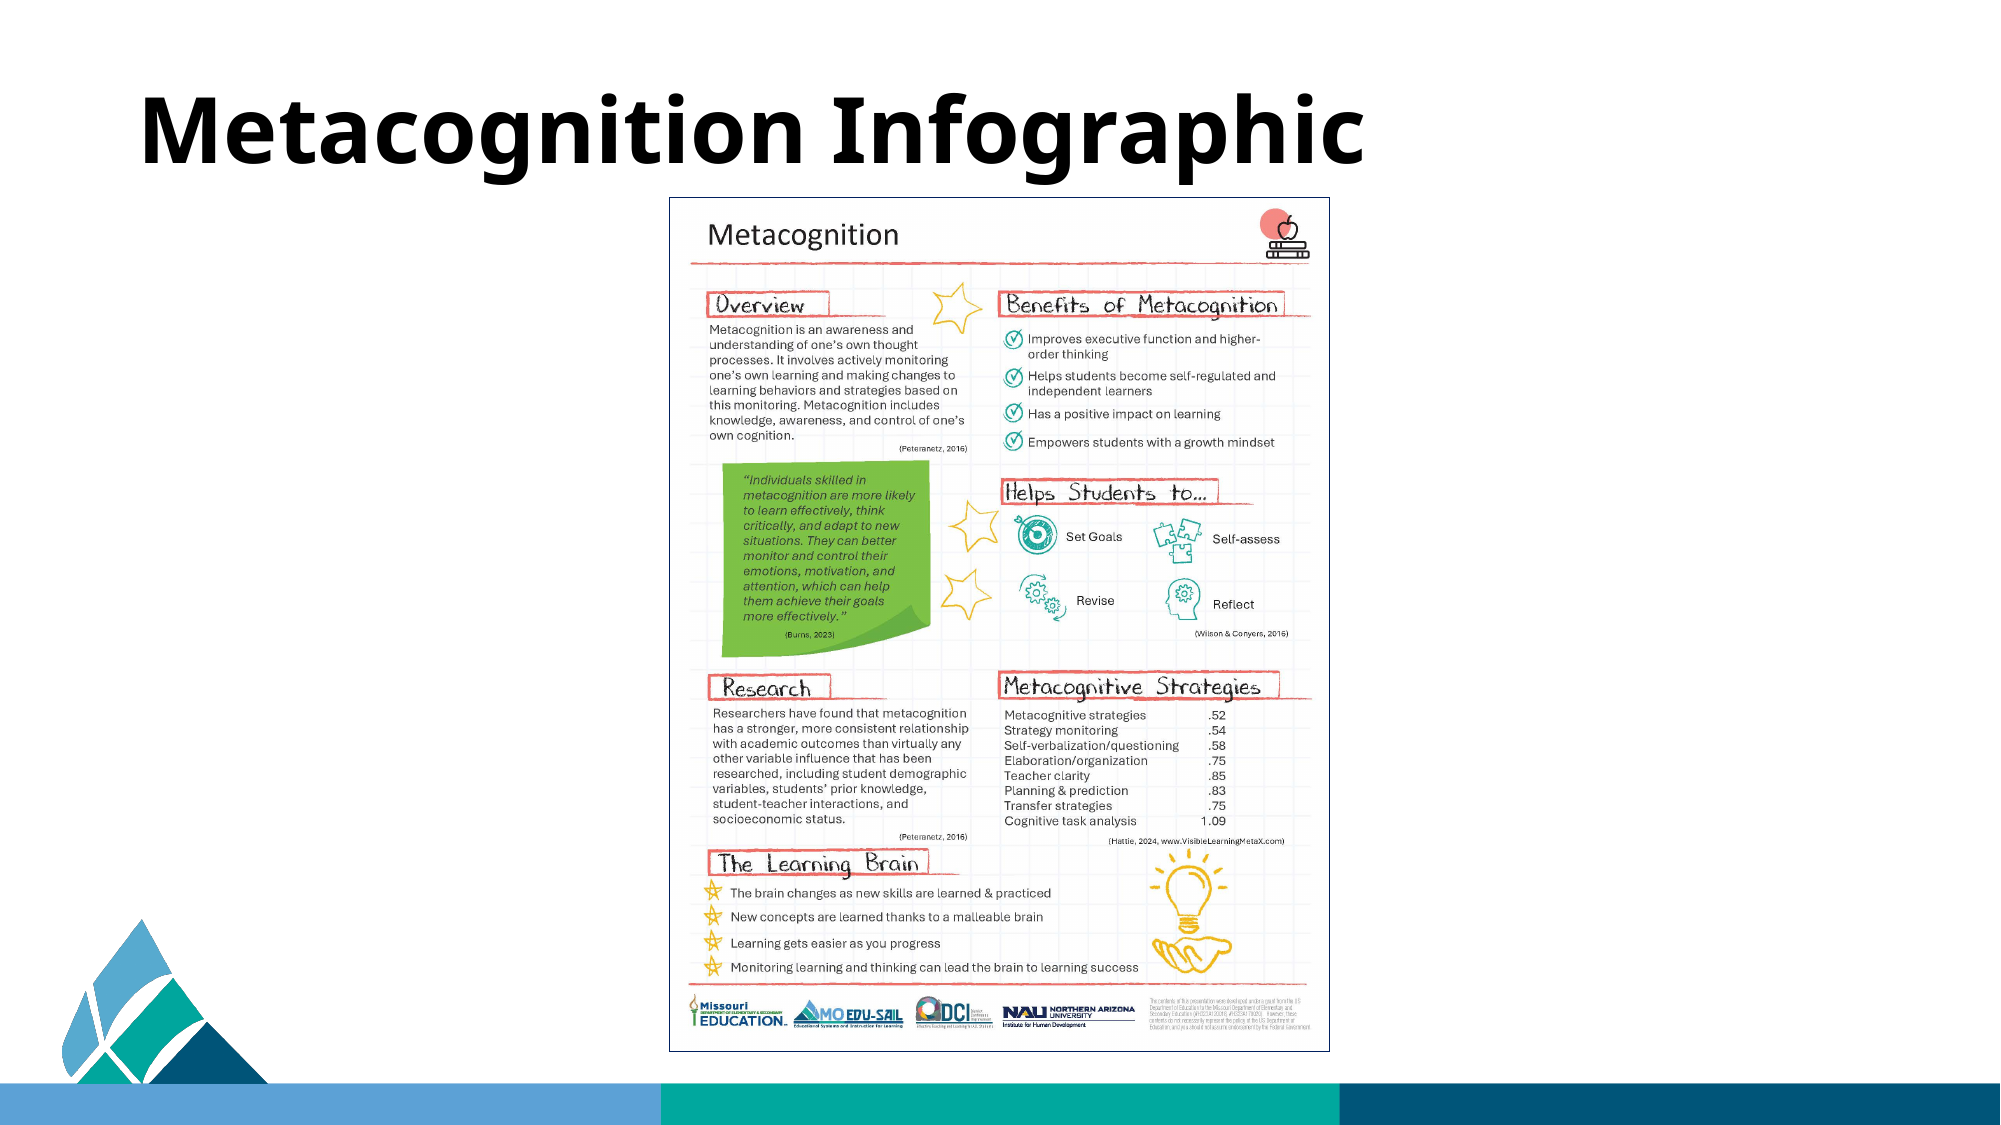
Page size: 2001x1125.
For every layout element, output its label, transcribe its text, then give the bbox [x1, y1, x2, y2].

picture [669, 197, 1331, 1052]
title Metacognition Infographic [137, 59, 1939, 193]
picture [62, 919, 268, 1084]
